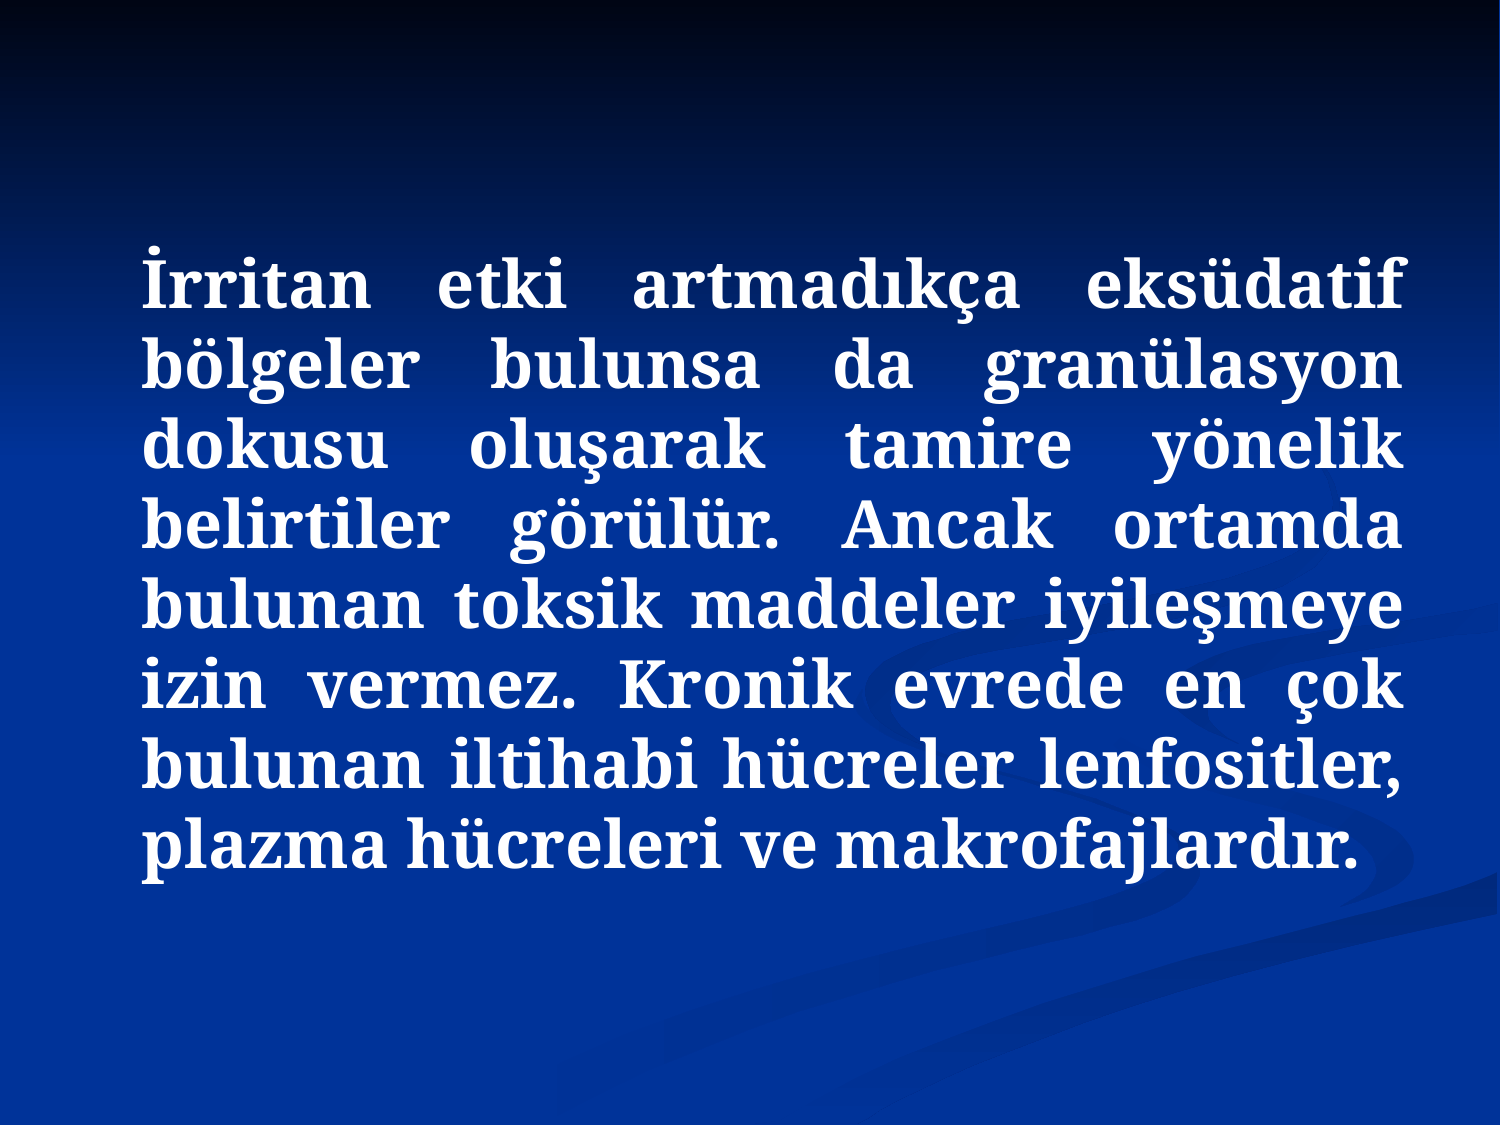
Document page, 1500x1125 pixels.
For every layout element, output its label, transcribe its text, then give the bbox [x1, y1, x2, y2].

list İrritan etki artmadıkça eksüdatif bölgeler bulunsa da granülasyon dokusu oluşarak tamire yönelik belirtiler görülür. Ancak ortamda bulunan toksik maddeler iyileşmeye izin vermez. Kronik evrede en çok bulunan iltihabi hücreler lenfositler, plazma hücreleri ve makrofajlardır. [70, 234, 1421, 978]
